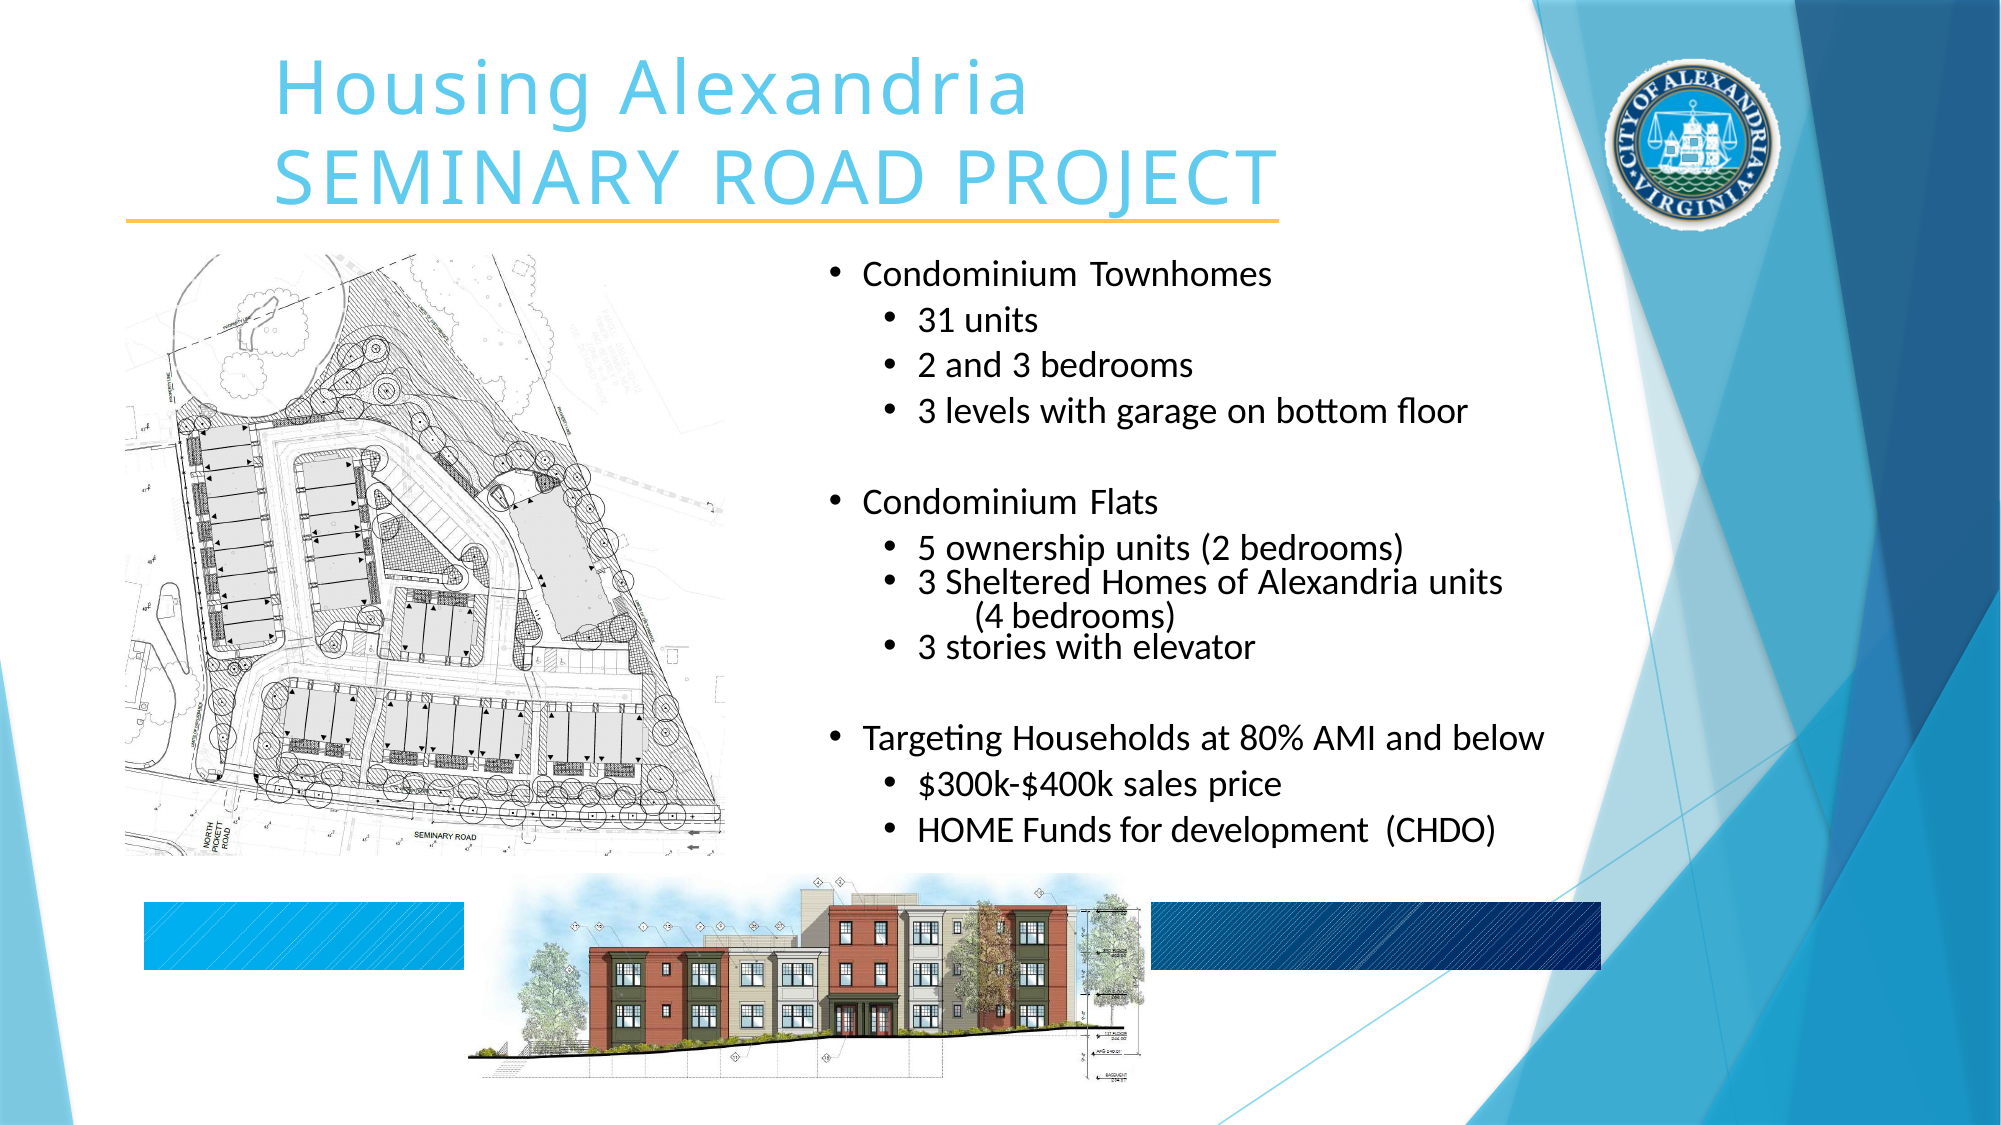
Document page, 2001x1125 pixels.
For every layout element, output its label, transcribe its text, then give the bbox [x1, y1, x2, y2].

picture [1596, 52, 1791, 247]
title Housing Alexandria SEMINARY ROAD PROJECT [272, 37, 1343, 228]
picture [125, 251, 726, 856]
picture [463, 872, 1601, 1084]
text_box Condominium Townhomes 31 units 2 and 3 bedrooms 3 levels with garage on bottom floor Condominium Flats 5 ownership units (2 bedrooms) 3 Sheltered Homes of Alexandria units (4 bedrooms) 3 stories with elevator Targeting Households at 80% AMI and below $300k-$400k sales price HOME Funds for development (CHDO) [826, 246, 1677, 850]
